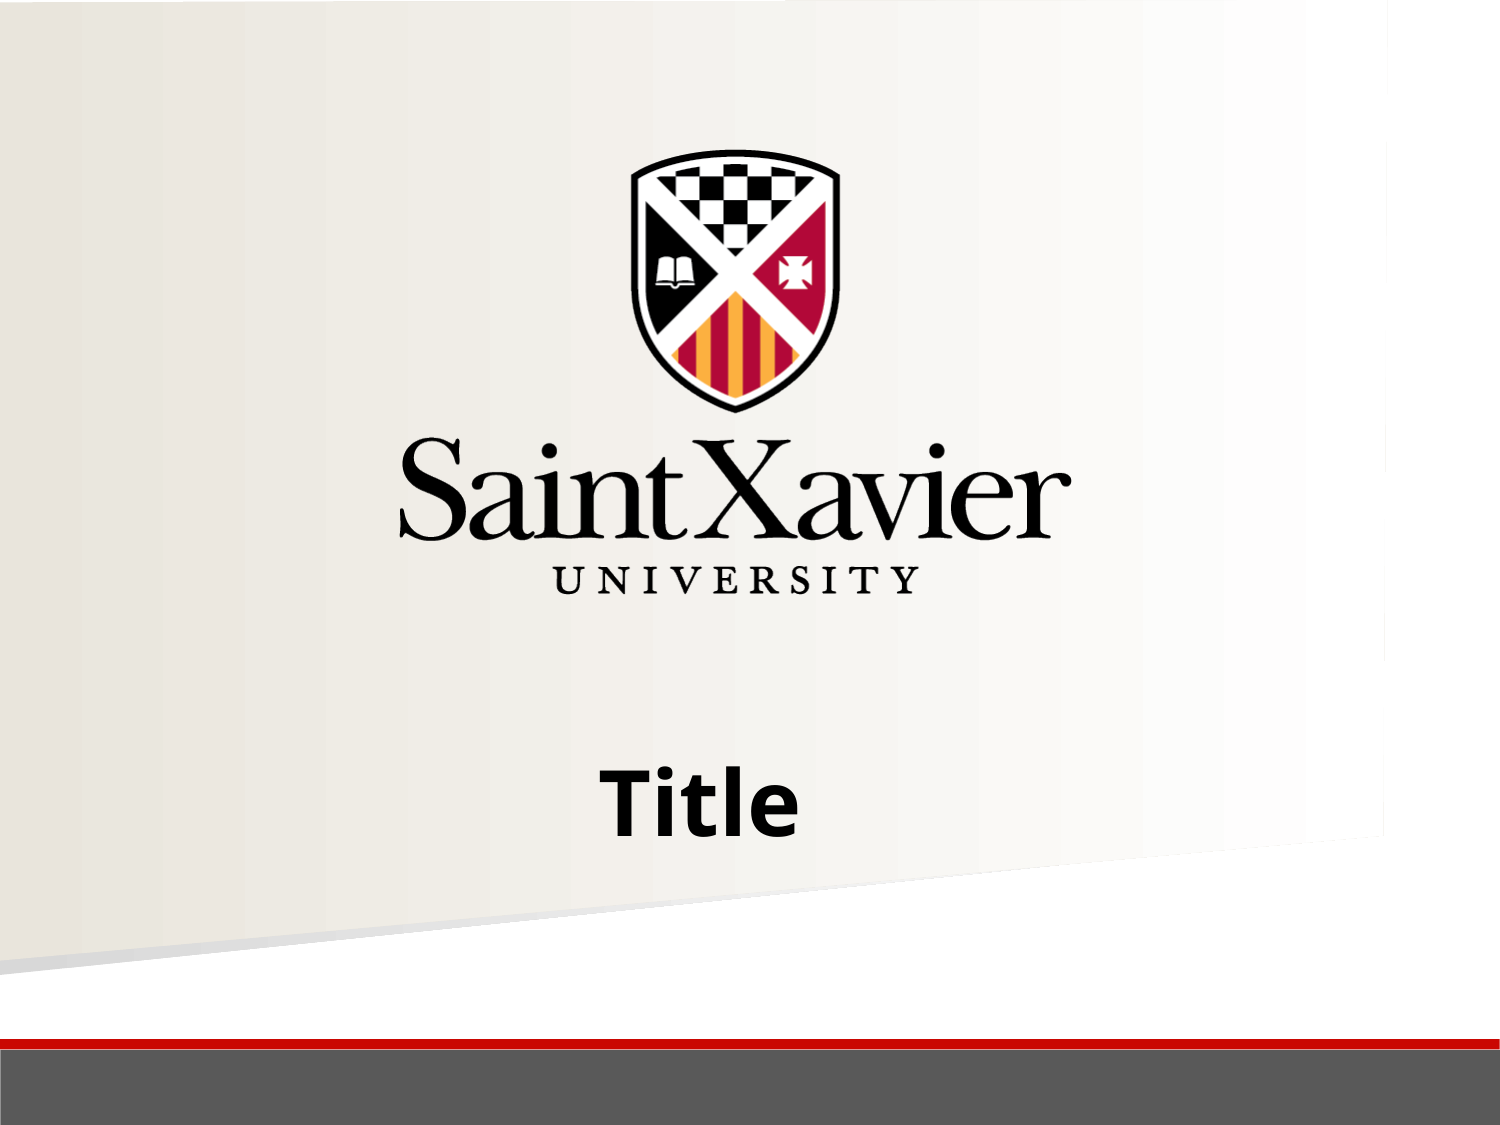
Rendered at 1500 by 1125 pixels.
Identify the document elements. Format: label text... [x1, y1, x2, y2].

text_box Title [299, 737, 1125, 863]
picture [399, 149, 1073, 596]
